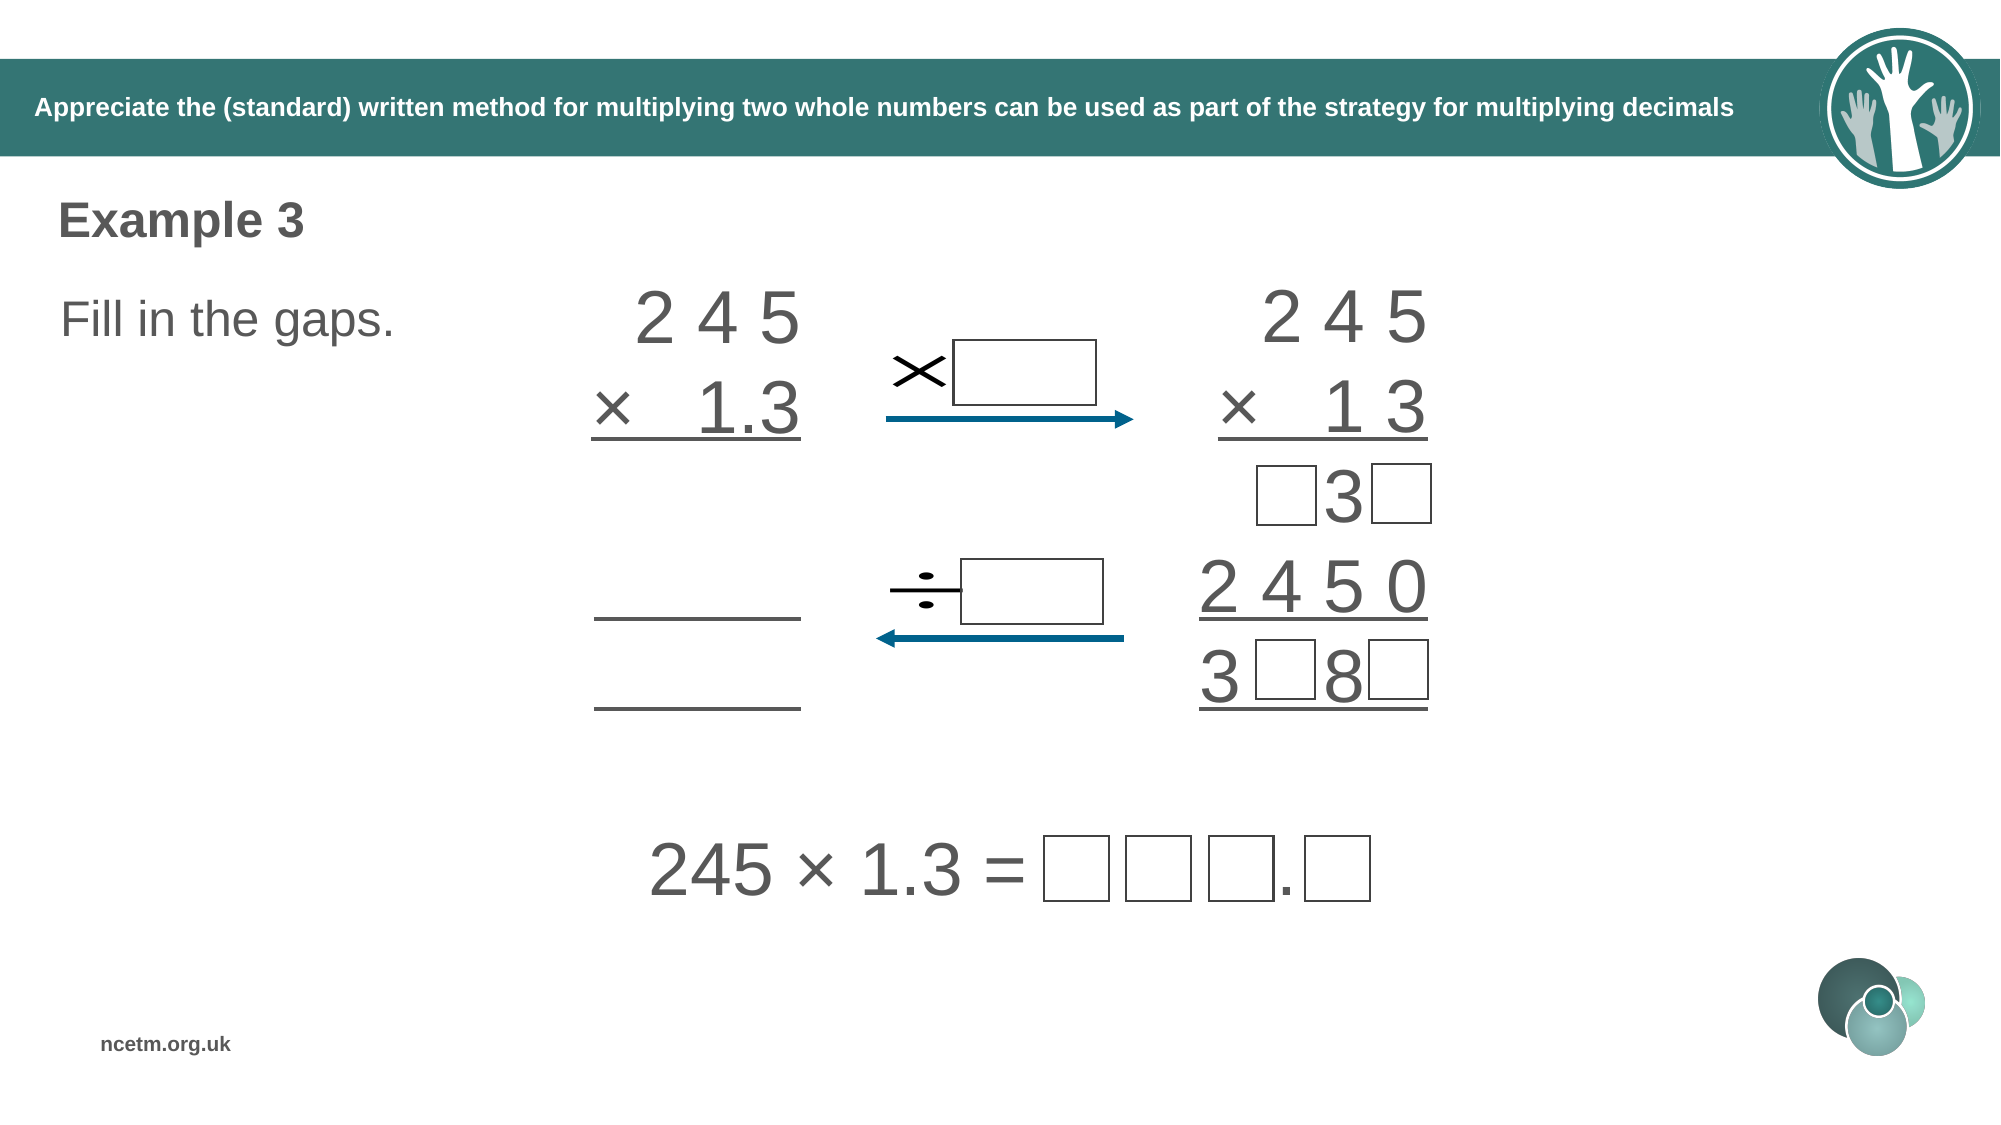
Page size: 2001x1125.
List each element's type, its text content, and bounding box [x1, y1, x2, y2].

picture [1818, 26, 1982, 190]
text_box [574, 260, 1445, 920]
title Appreciate the (standard) written method for multiplying two whole numbers can be used as part of the strategy for multiplying decimals [19, 72, 1757, 143]
text_box Example 3 [43, 179, 1043, 255]
picture [1818, 958, 1925, 1056]
text_box Fill in the gaps. [45, 278, 412, 354]
